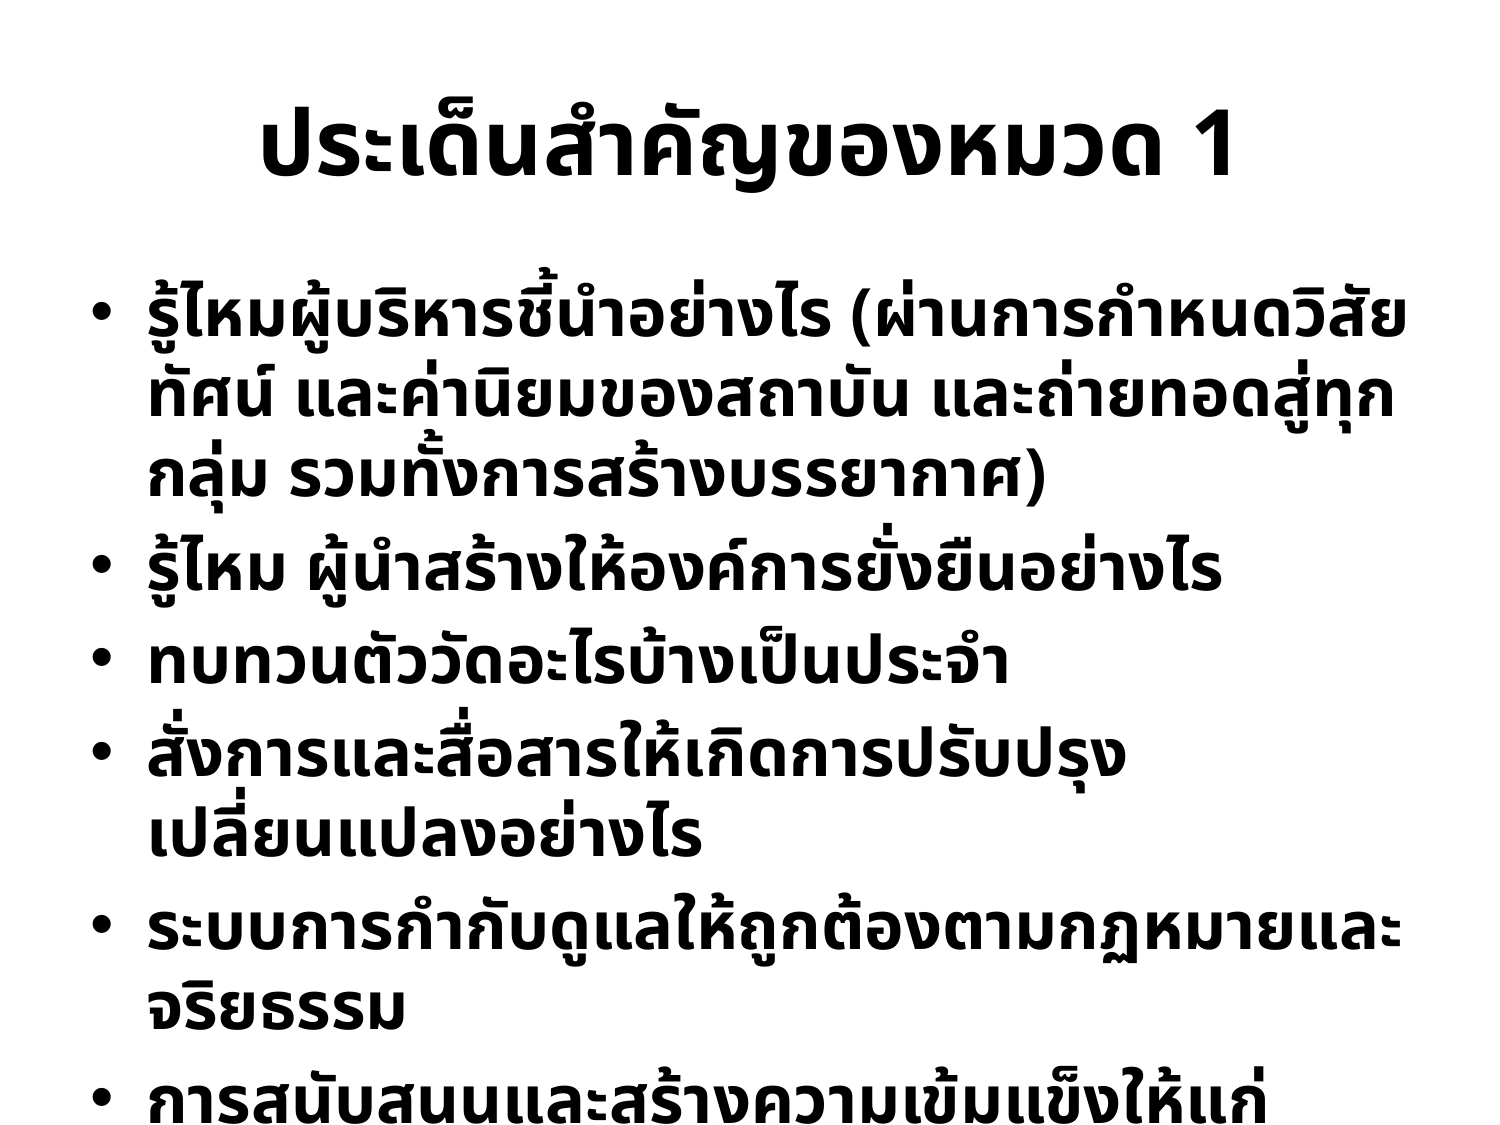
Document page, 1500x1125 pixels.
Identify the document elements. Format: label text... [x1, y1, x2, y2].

list รู้ไหมผู้บริหารชี้นำอย่างไร (ผ่านการกำหนดวิสัยทัศน์ และค่านิยมของสถาบัน และถ่ายทอดสู่ทุกกลุ่ม รวมทั้งการสร้างบรรยากาศ) รู้ไหม ผู้นำสร้างให้องค์การยั่งยืนอย่างไร ทบทวนตัววัดอะไรบ้างเป็นประจำ สั่งการและสื่อสารให้เกิดการปรับปรุงเปลี่ยนแปลงอย่างไร ระบบการกำกับดูแลให้ถูกต้องตามกฏหมายและจริยธรรม การสนับสนุนและสร้างความเข้มแข็งให้แก่ชุมชนที่สำคัญและทำให้เป็นต้นแบบ [75, 262, 1447, 1005]
title ประเด็นสำคัญของหมวด 1 [75, 45, 1425, 233]
